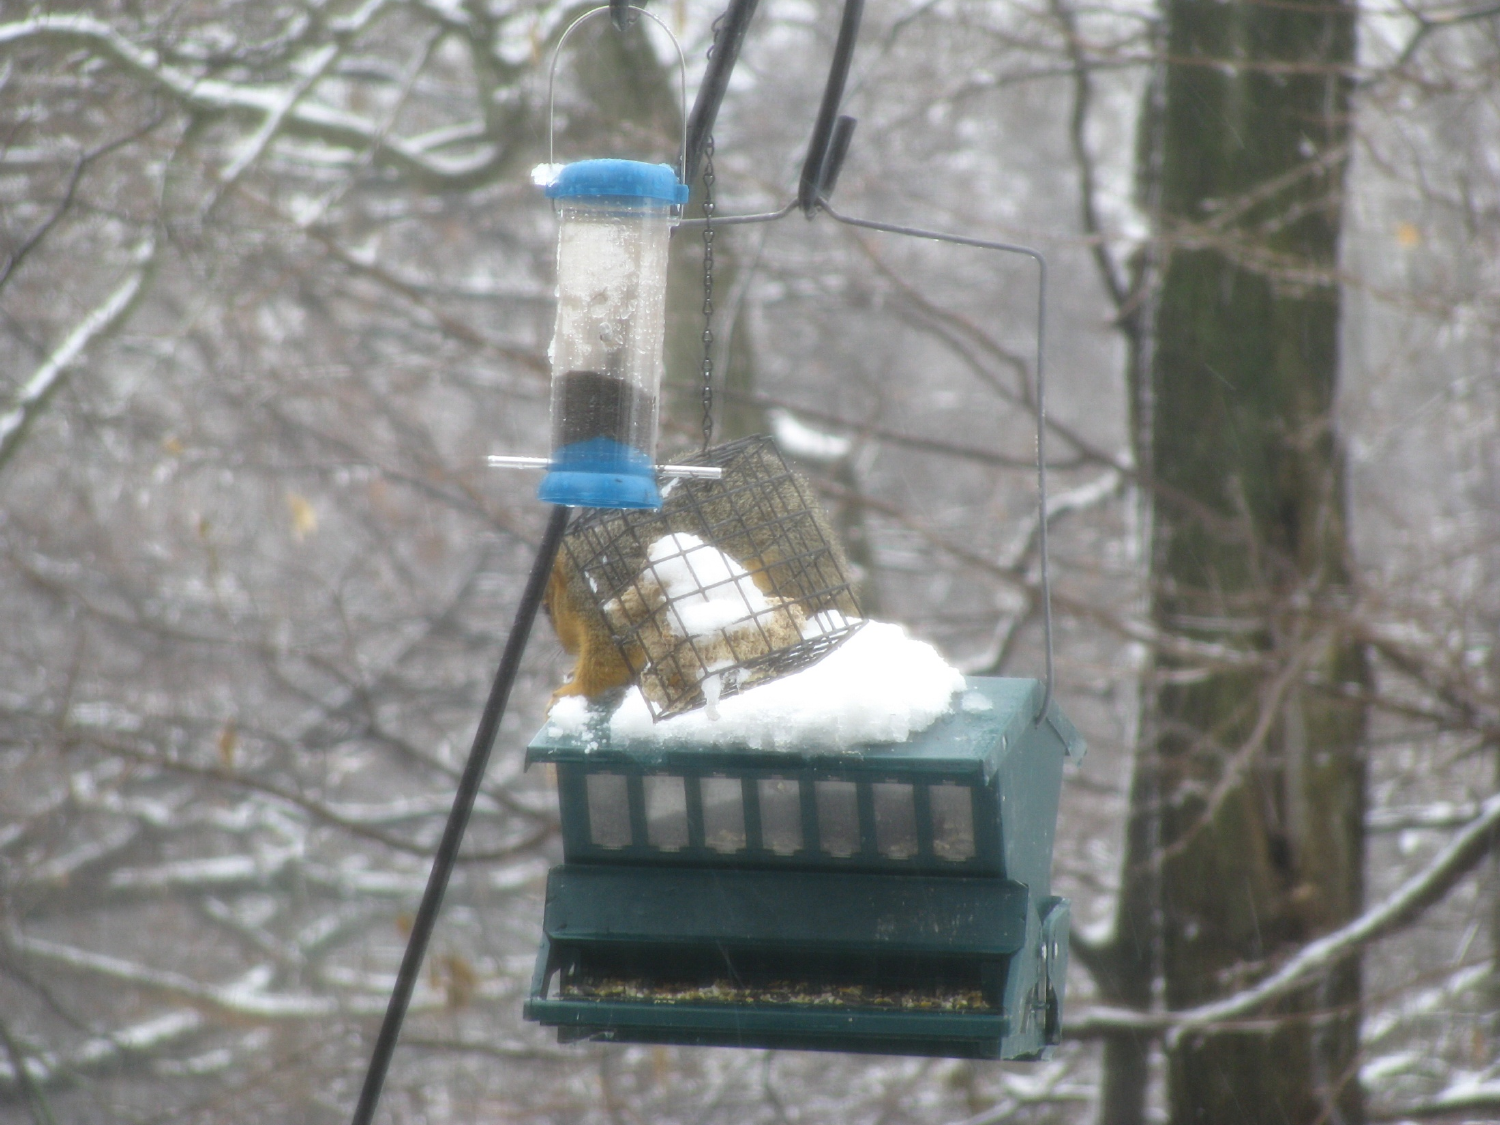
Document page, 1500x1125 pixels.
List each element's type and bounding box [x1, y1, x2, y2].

list [0, 0, 1500, 1125]
